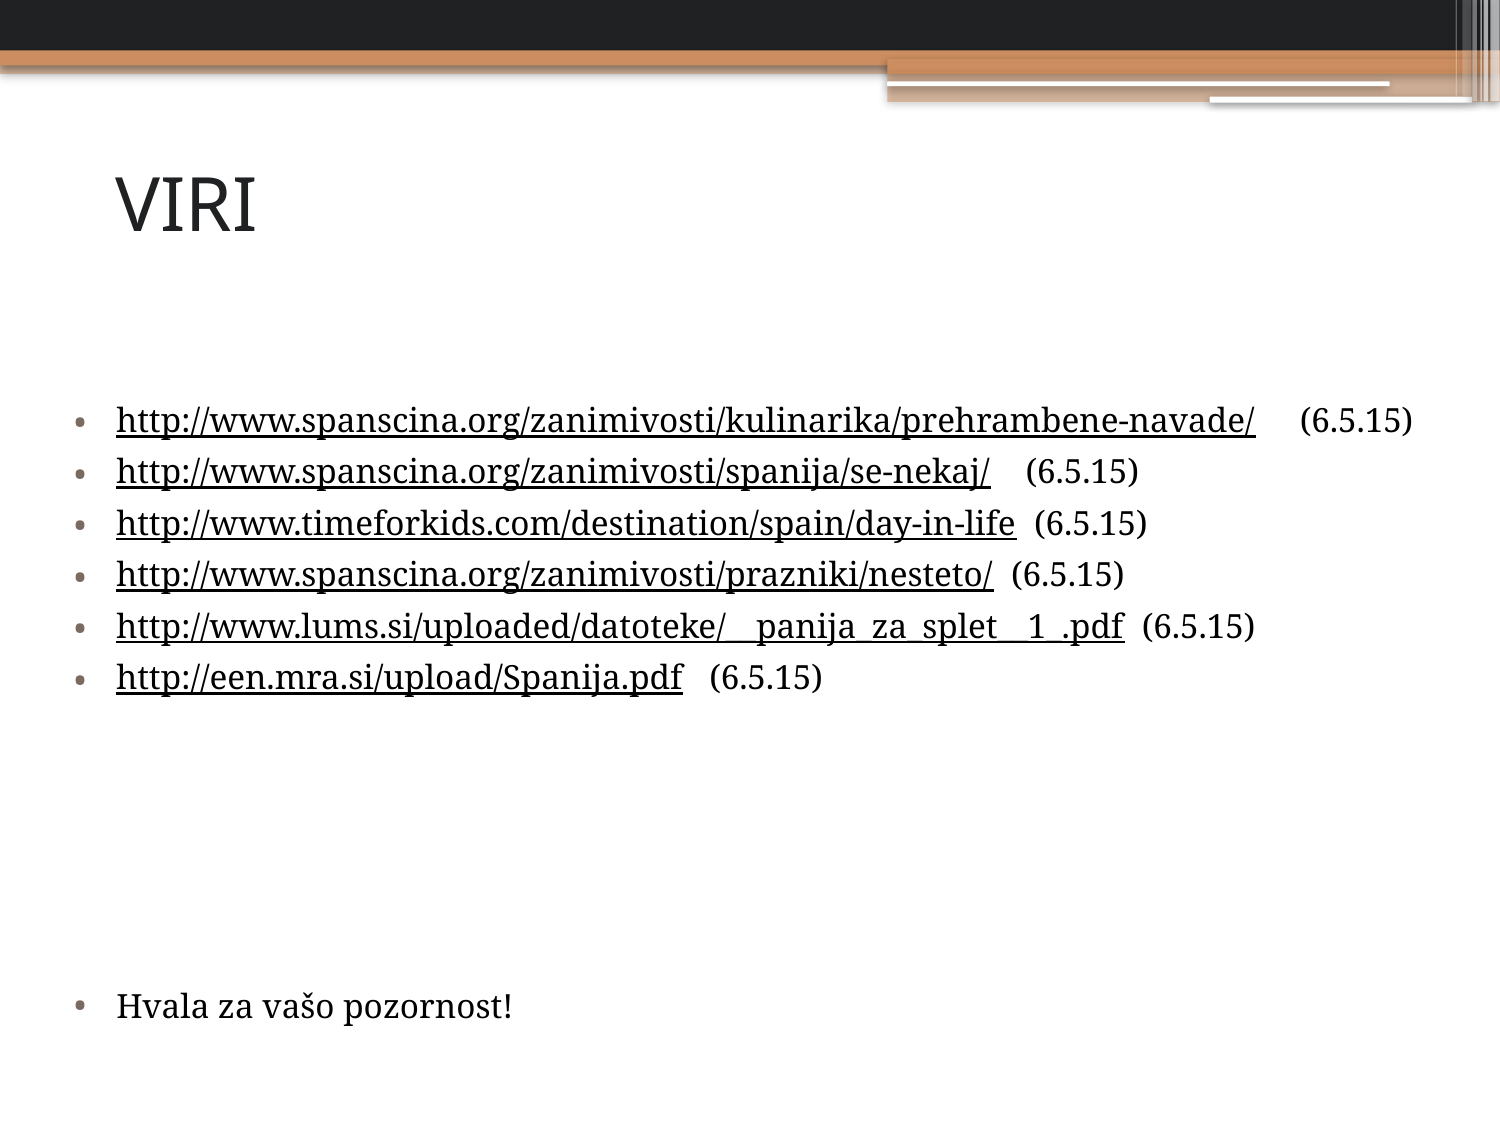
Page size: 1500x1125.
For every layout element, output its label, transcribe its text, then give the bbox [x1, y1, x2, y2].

list http://www.spanscina.org/zanimivosti/kulinarika/prehrambene-navade/ (6.5.15) http://www.spanscina.org/zanimivosti/spanija/se-nekaj/ (6.5.15) http://www.timeforkids.com/destination/spain/day-in-life (6.5.15) http://www.spanscina.org/zanimivosti/prazniki/nesteto/ (6.5.15) http://www.lums.si/uploaded/datoteke/__panija_za_splet__1_.pdf (6.5.15) http://een.mra.si/upload/Spanija.pdf (6.5.15) Hvala za vašo pozornost! [41, 338, 1471, 1079]
title VIRI [100, 113, 1451, 289]
